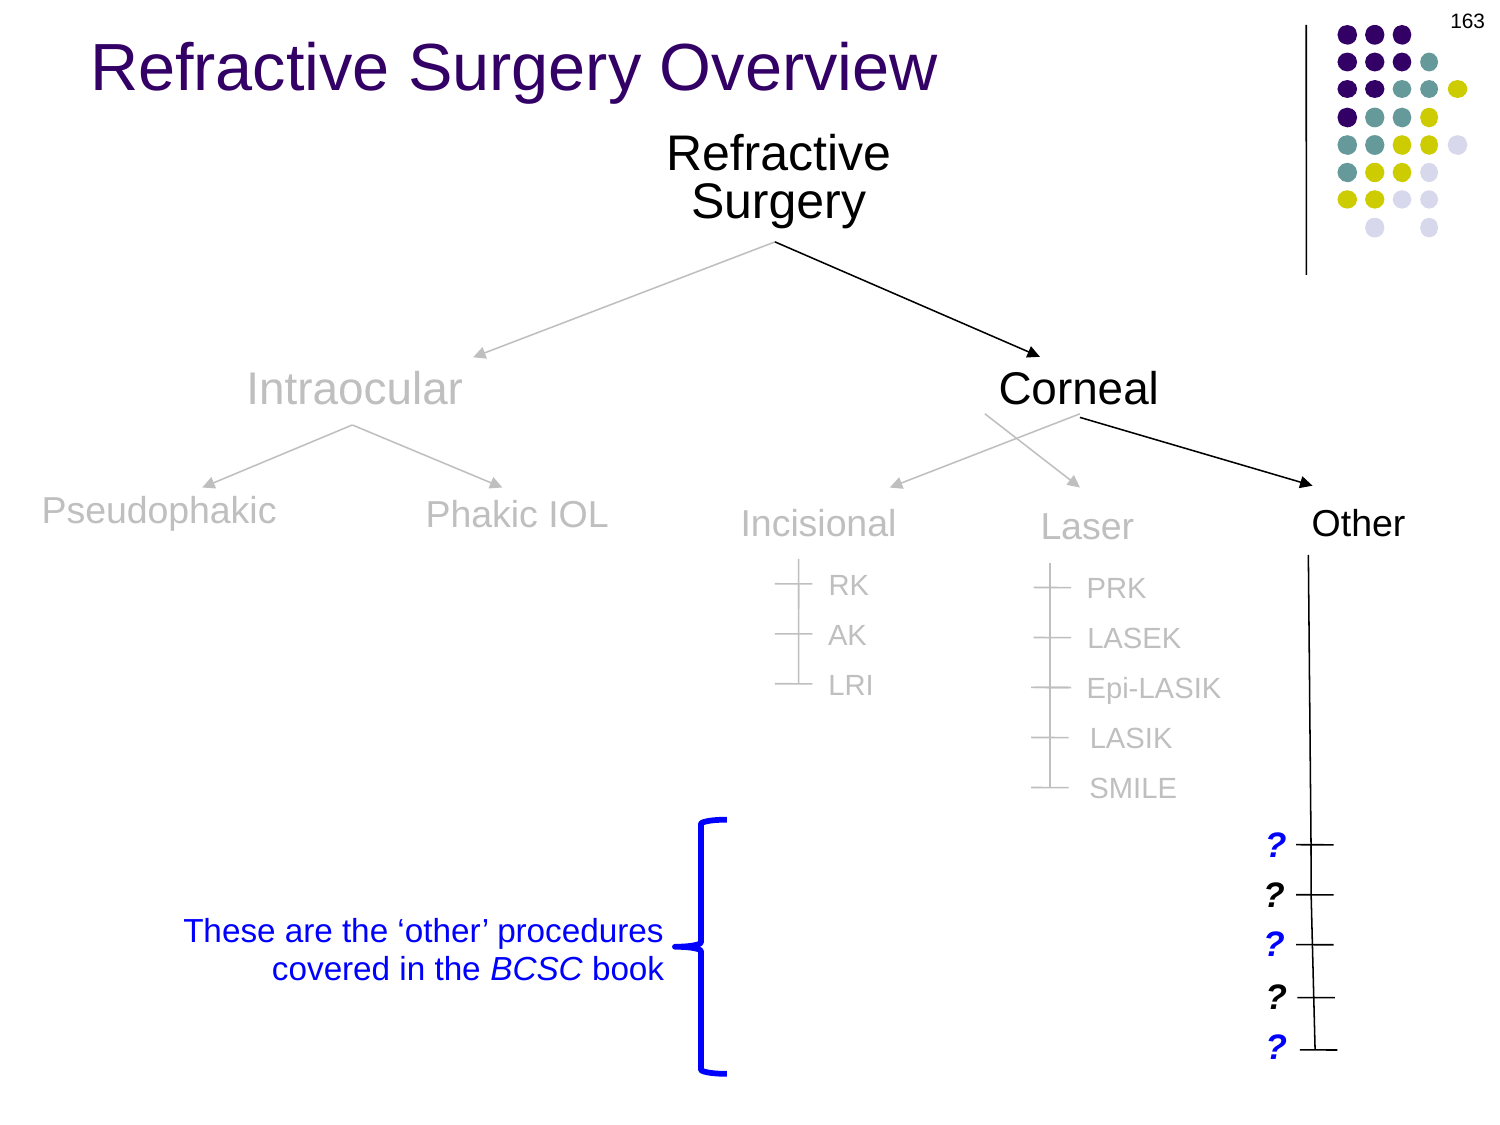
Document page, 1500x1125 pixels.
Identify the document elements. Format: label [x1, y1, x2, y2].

text_box [1025, 503, 1150, 555]
text_box [774, 558, 889, 709]
text_box [231, 362, 479, 422]
text_box [26, 424, 503, 539]
text_box [725, 500, 912, 551]
text_box [651, 124, 906, 236]
text_box [162, 818, 727, 1075]
slide_number [1149, 0, 1500, 75]
text_box [1296, 500, 1421, 551]
text_box [410, 490, 624, 542]
text_box [889, 439, 1016, 489]
text_box [1248, 554, 1338, 1075]
text_box [1031, 562, 1237, 813]
title [75, 20, 1313, 112]
text_box [982, 362, 1313, 489]
text_box [473, 241, 1040, 359]
